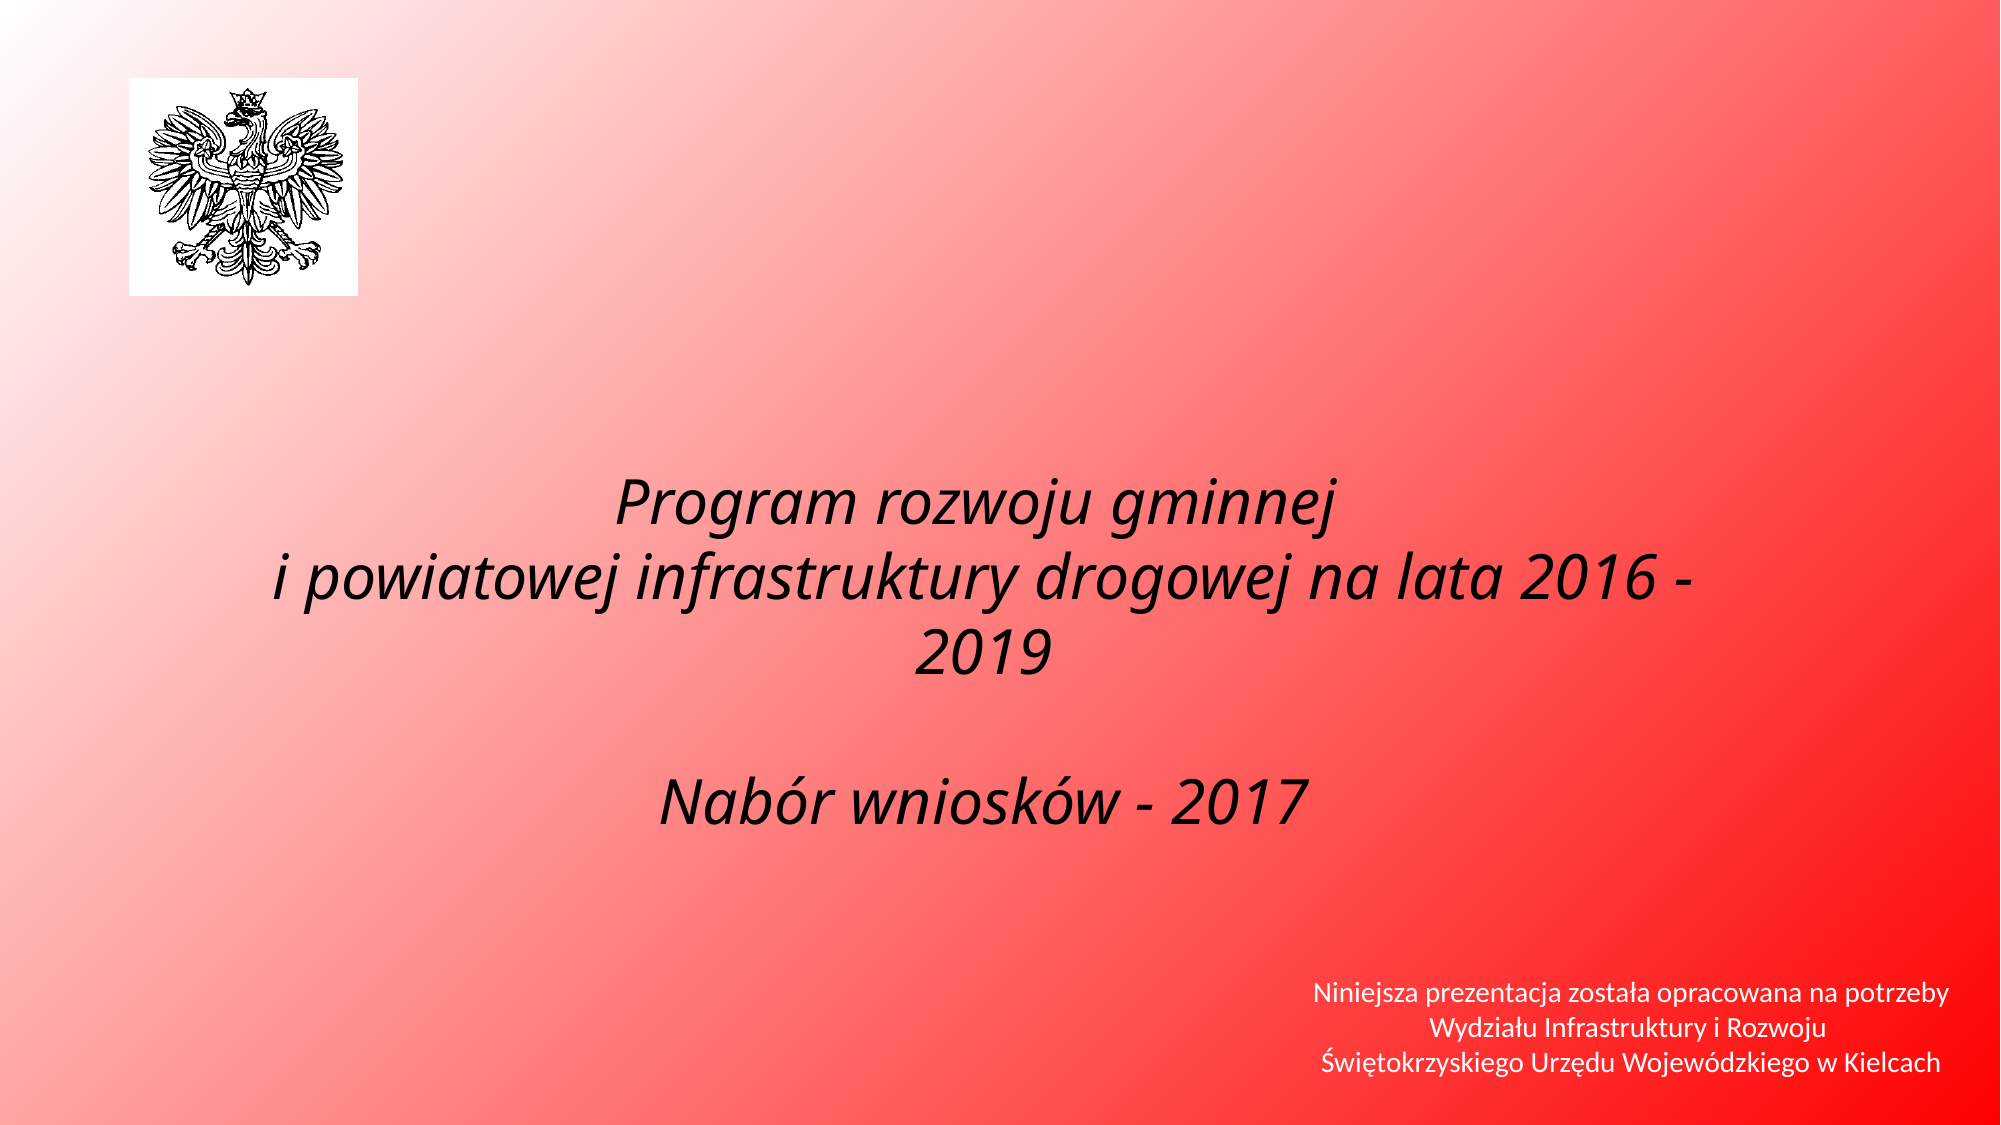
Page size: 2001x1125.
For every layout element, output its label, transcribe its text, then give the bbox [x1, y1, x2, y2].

title Program rozwoju gminnej i powiatowej infrastruktury drogowej na lata 2016 -2019 Nabór wniosków - 2017 [234, 452, 1735, 845]
subtitle Niniejsza prezentacja została opracowana na potrzeby Wydziału Infrastruktury i Rozwoju Świętokrzyskiego Urzędu Wojewódzkiego w Kielcach [1262, 965, 2000, 1125]
picture [129, 78, 358, 296]
